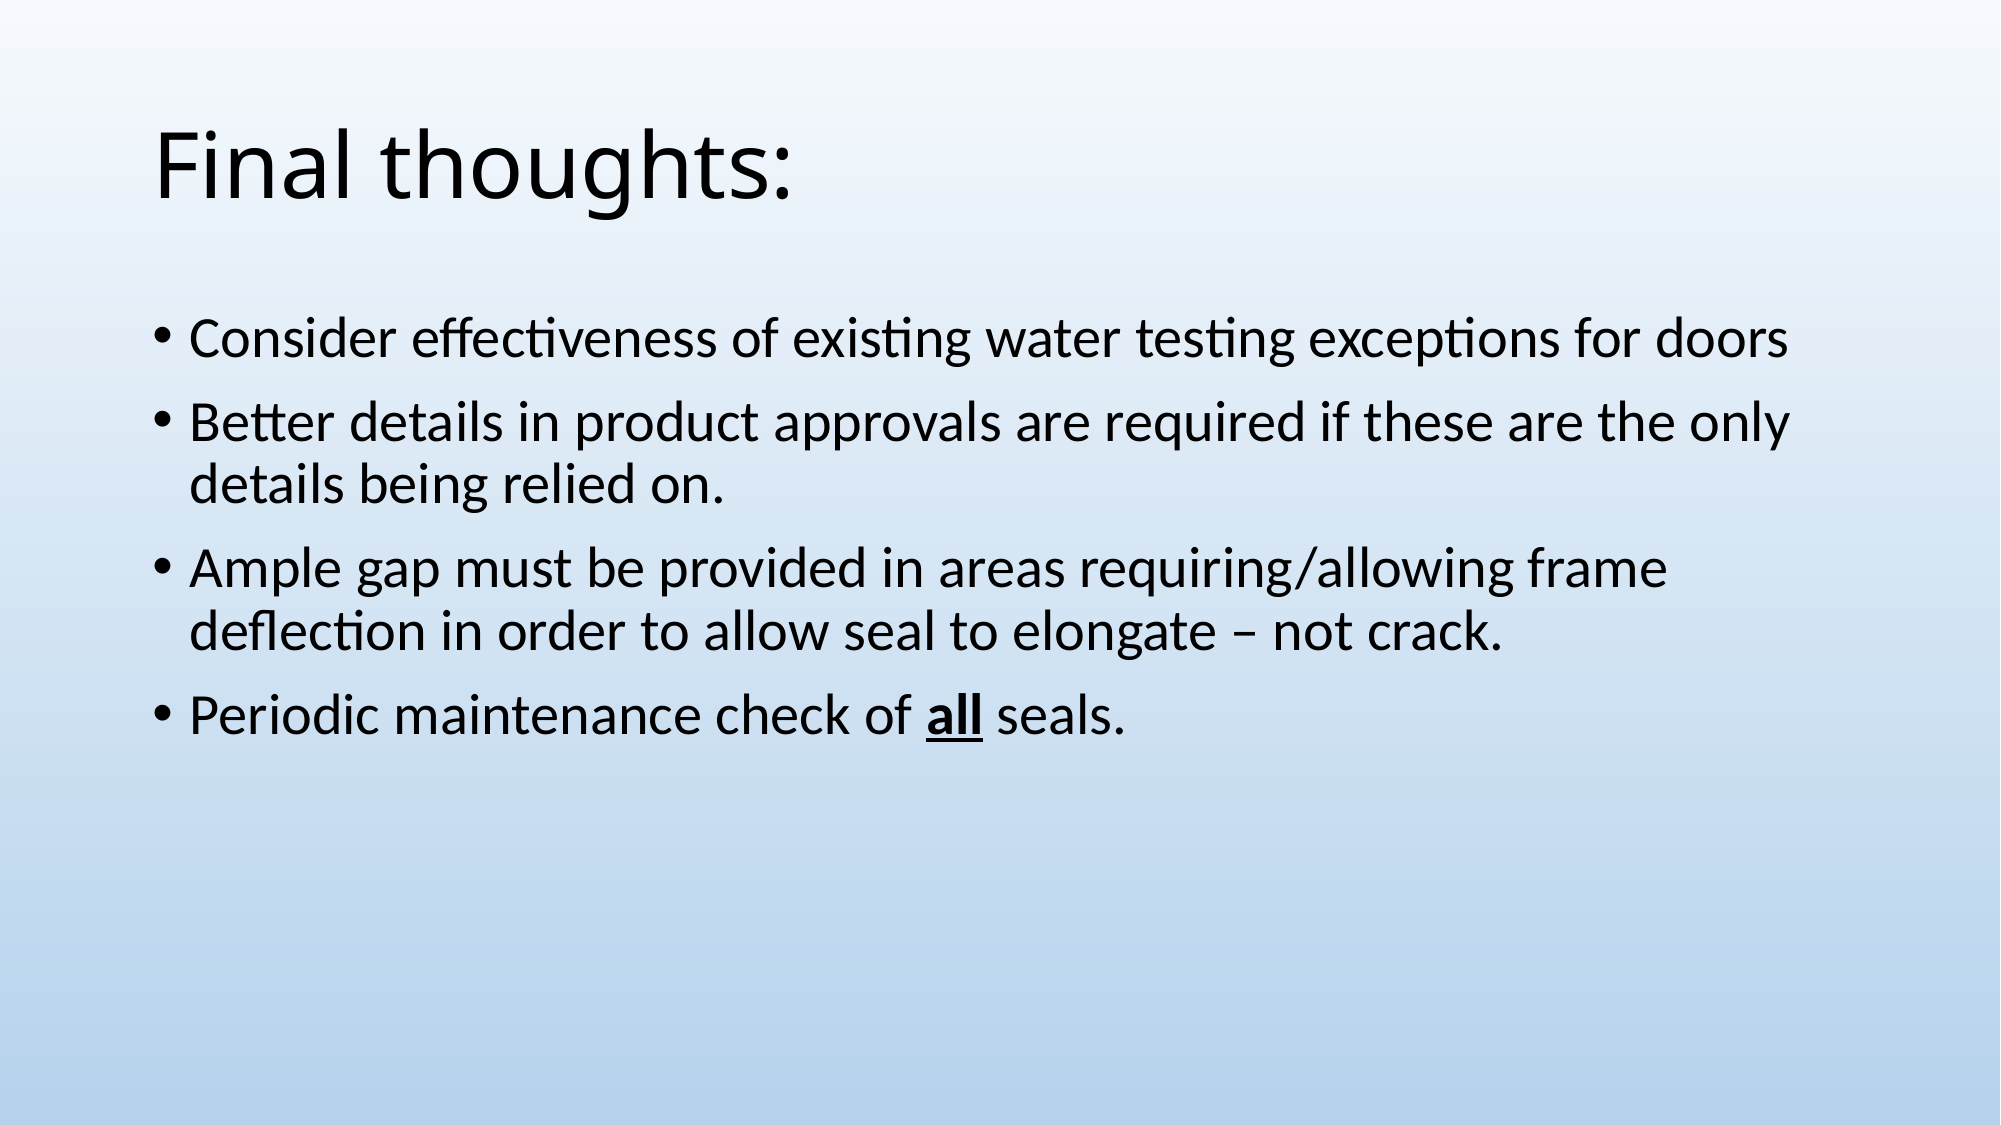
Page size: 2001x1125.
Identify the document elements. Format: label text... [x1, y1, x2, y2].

list Consider effectiveness of existing water testing exceptions for doors Better details in product approvals are required if these are the only details being relied on. Ample gap must be provided in areas requiring/allowing frame deflection in order to allow seal to elongate – not crack. Periodic maintenance check of all seals. [137, 299, 1863, 1014]
title Final thoughts: [137, 59, 1863, 278]
